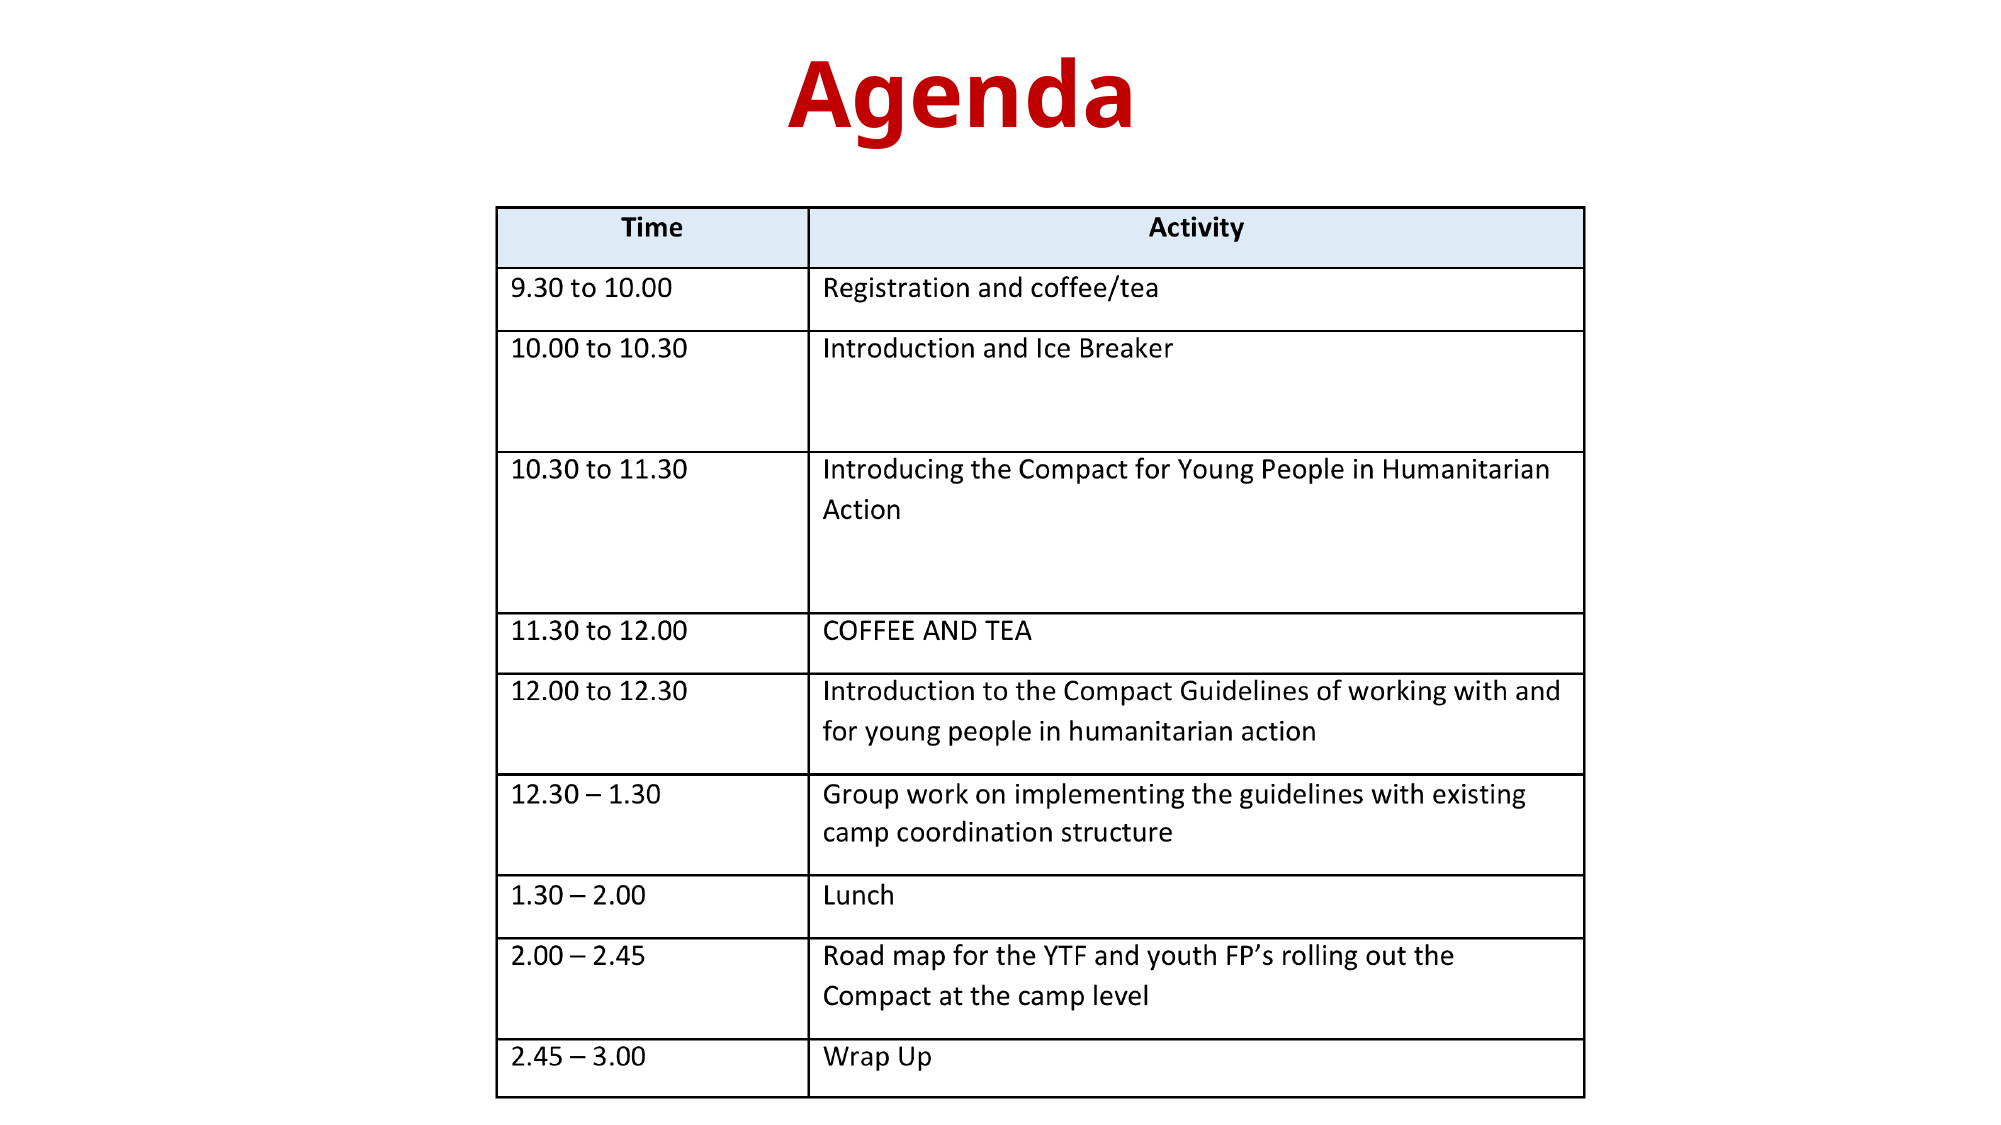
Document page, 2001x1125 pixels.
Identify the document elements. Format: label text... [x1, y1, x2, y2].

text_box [417, 206, 1623, 1125]
title Agenda [773, 0, 1250, 206]
